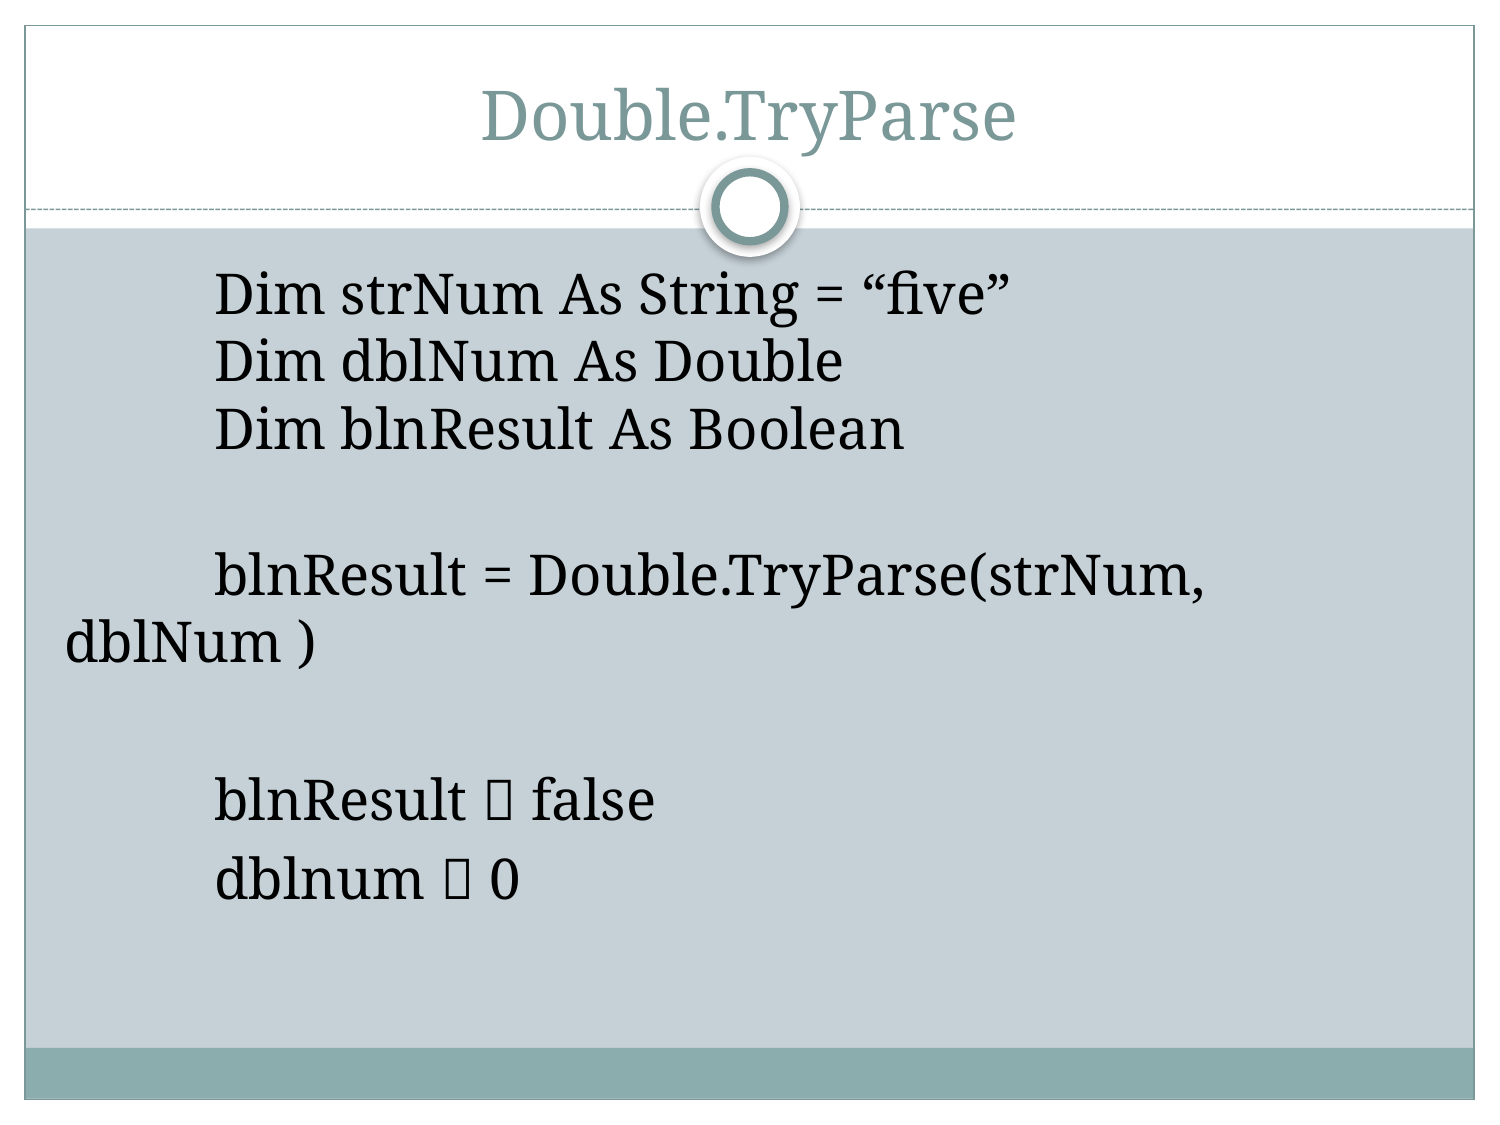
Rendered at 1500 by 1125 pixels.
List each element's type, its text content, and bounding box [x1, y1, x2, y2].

list Dim strNum As String = “five” Dim dblNum As Double Dim blnResult As Boolean blnResult = Double.TryParse(strNum, dblNum ) blnResult  false dblnum  0 [49, 250, 1445, 1001]
title Double.TryParse [49, 37, 1450, 162]
